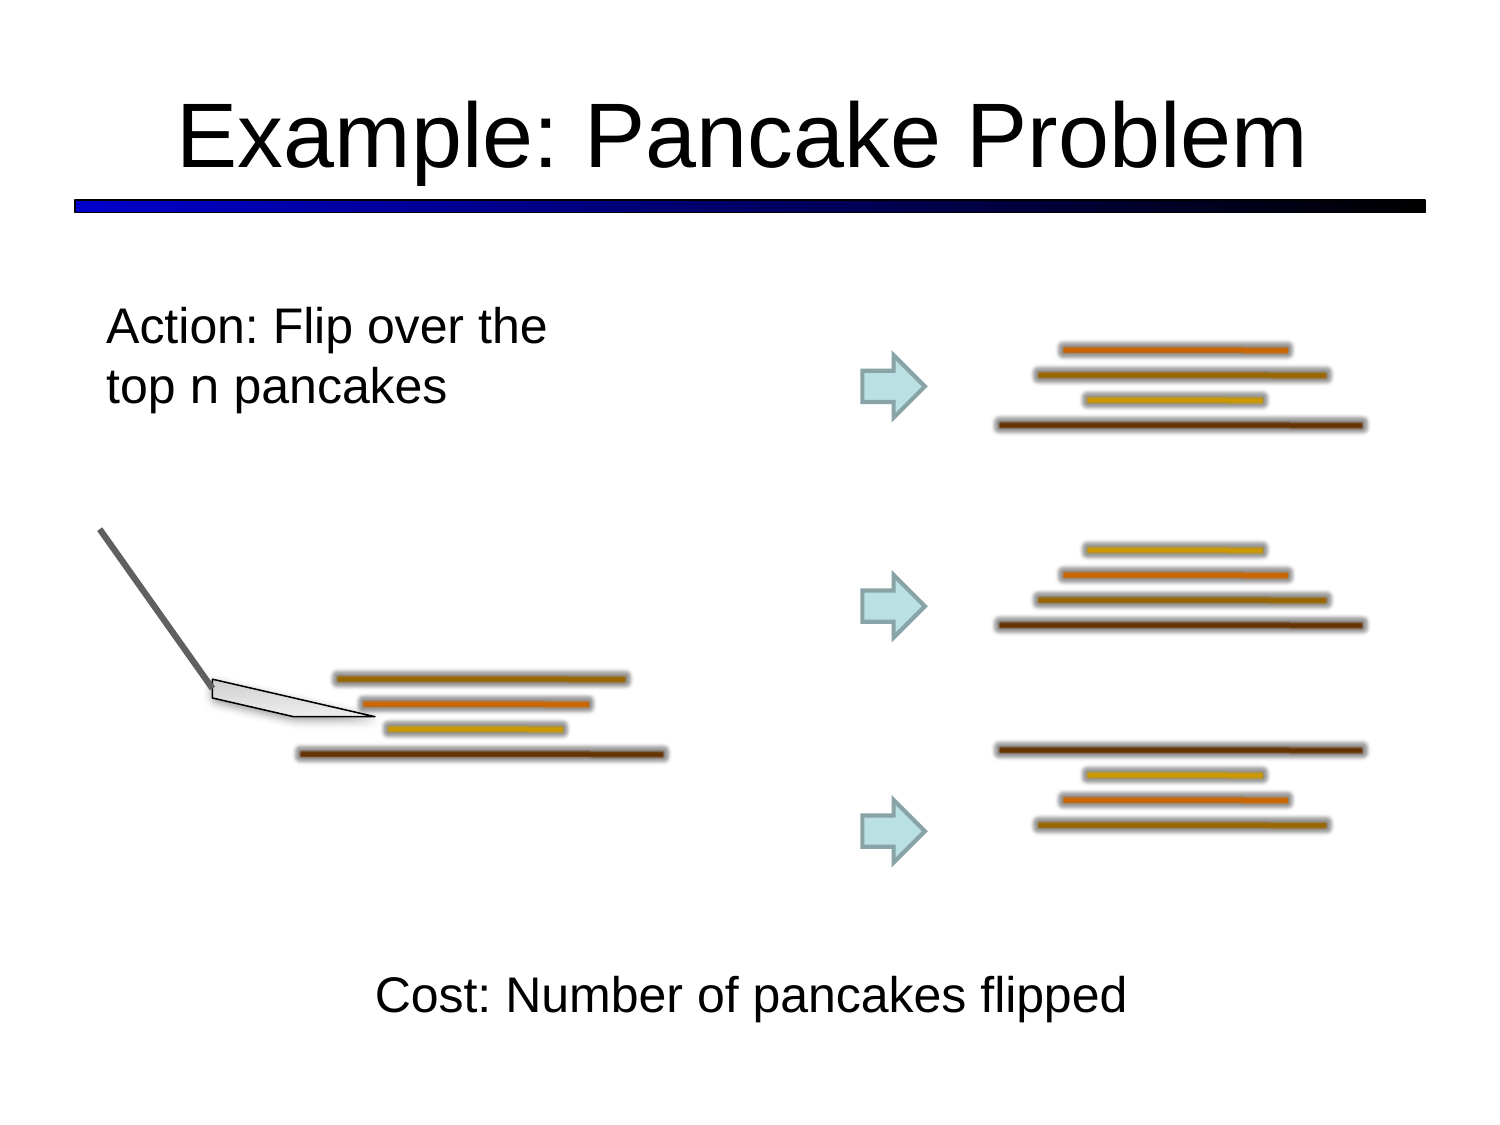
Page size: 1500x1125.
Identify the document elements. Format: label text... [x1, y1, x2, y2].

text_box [862, 333, 1377, 442]
text_box [212, 679, 344, 717]
picture [286, 662, 677, 771]
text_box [862, 533, 1377, 642]
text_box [862, 733, 1377, 863]
text_box Action: Flip over the top n pancakes [99, 293, 555, 414]
text_box Cost: Number of pancakes flipped [368, 962, 1135, 1023]
title Example: Pancake Problem [75, 0, 1425, 263]
